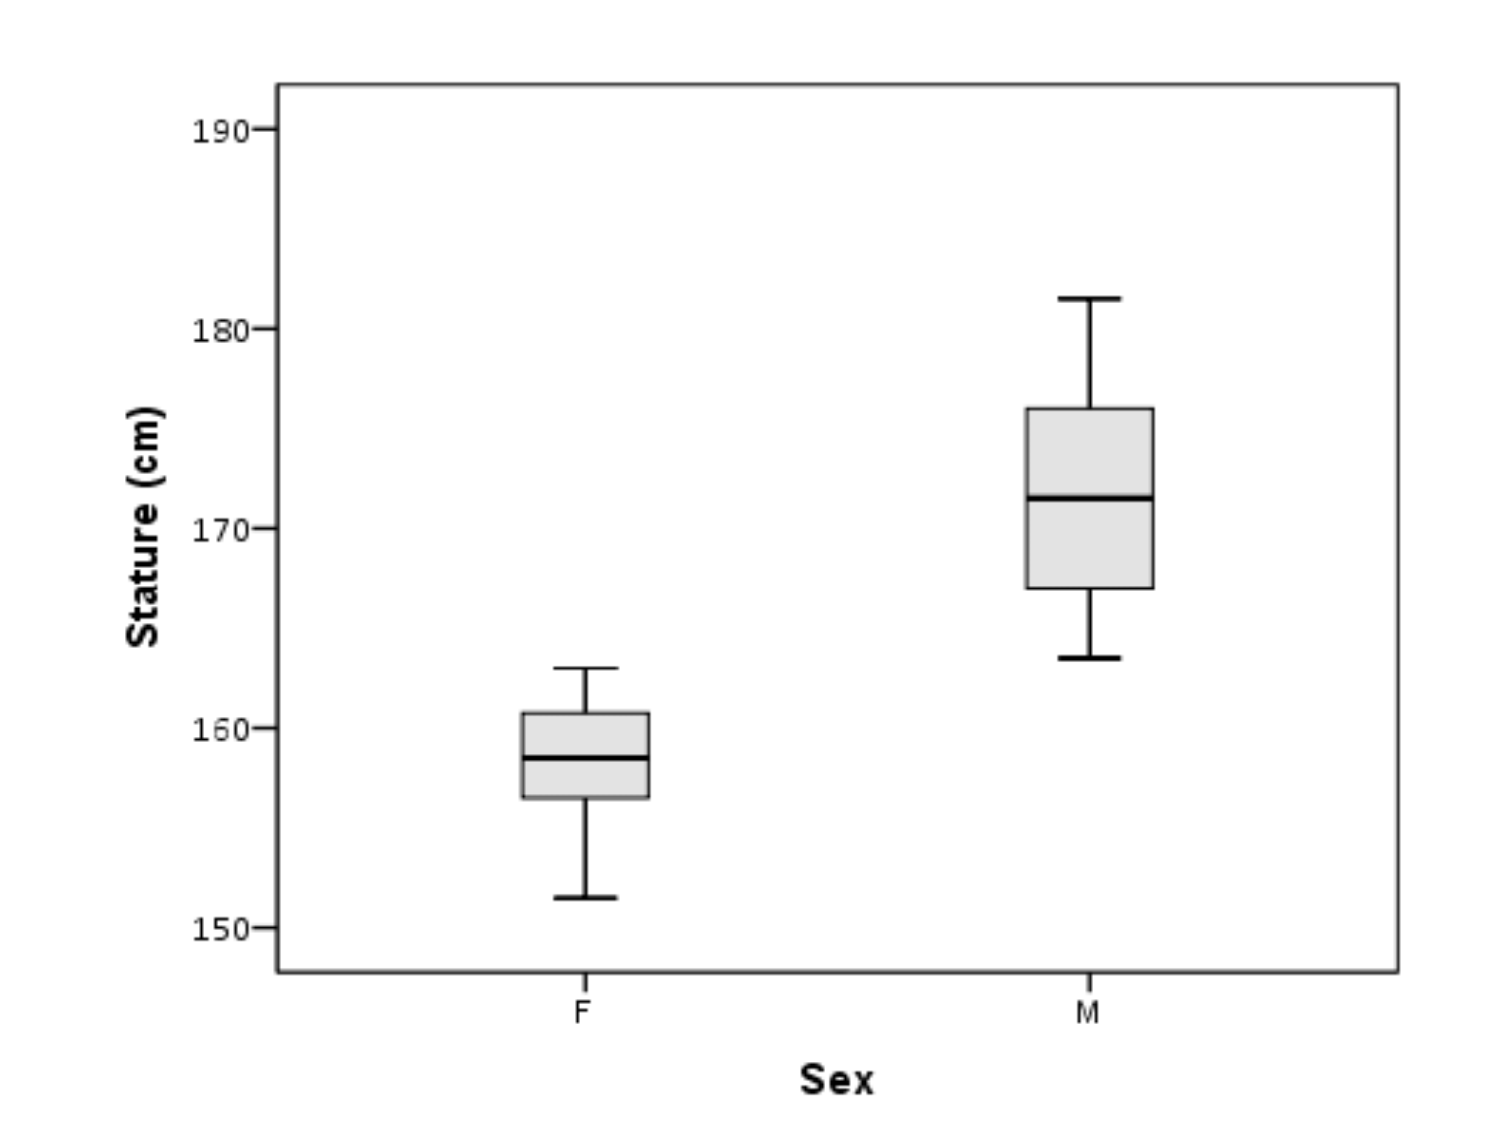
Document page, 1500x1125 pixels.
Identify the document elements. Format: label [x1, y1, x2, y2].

picture [86, 75, 1412, 1118]
